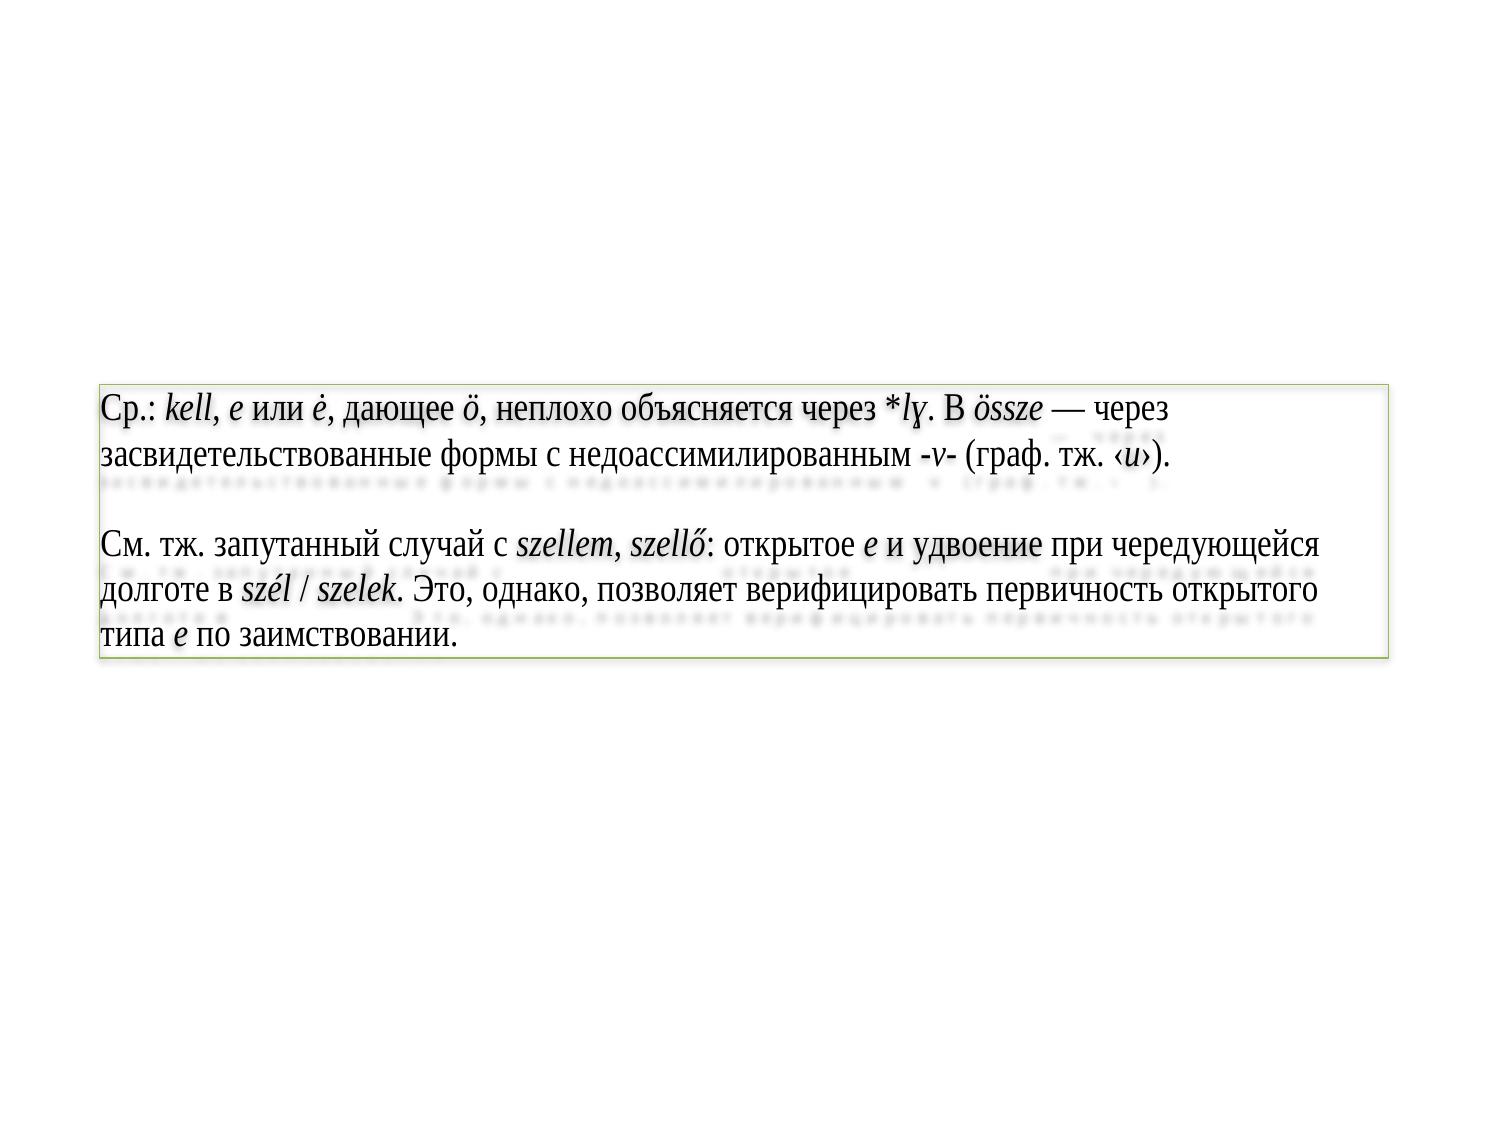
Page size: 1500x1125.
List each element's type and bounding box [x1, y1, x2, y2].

list [100, 385, 1389, 658]
